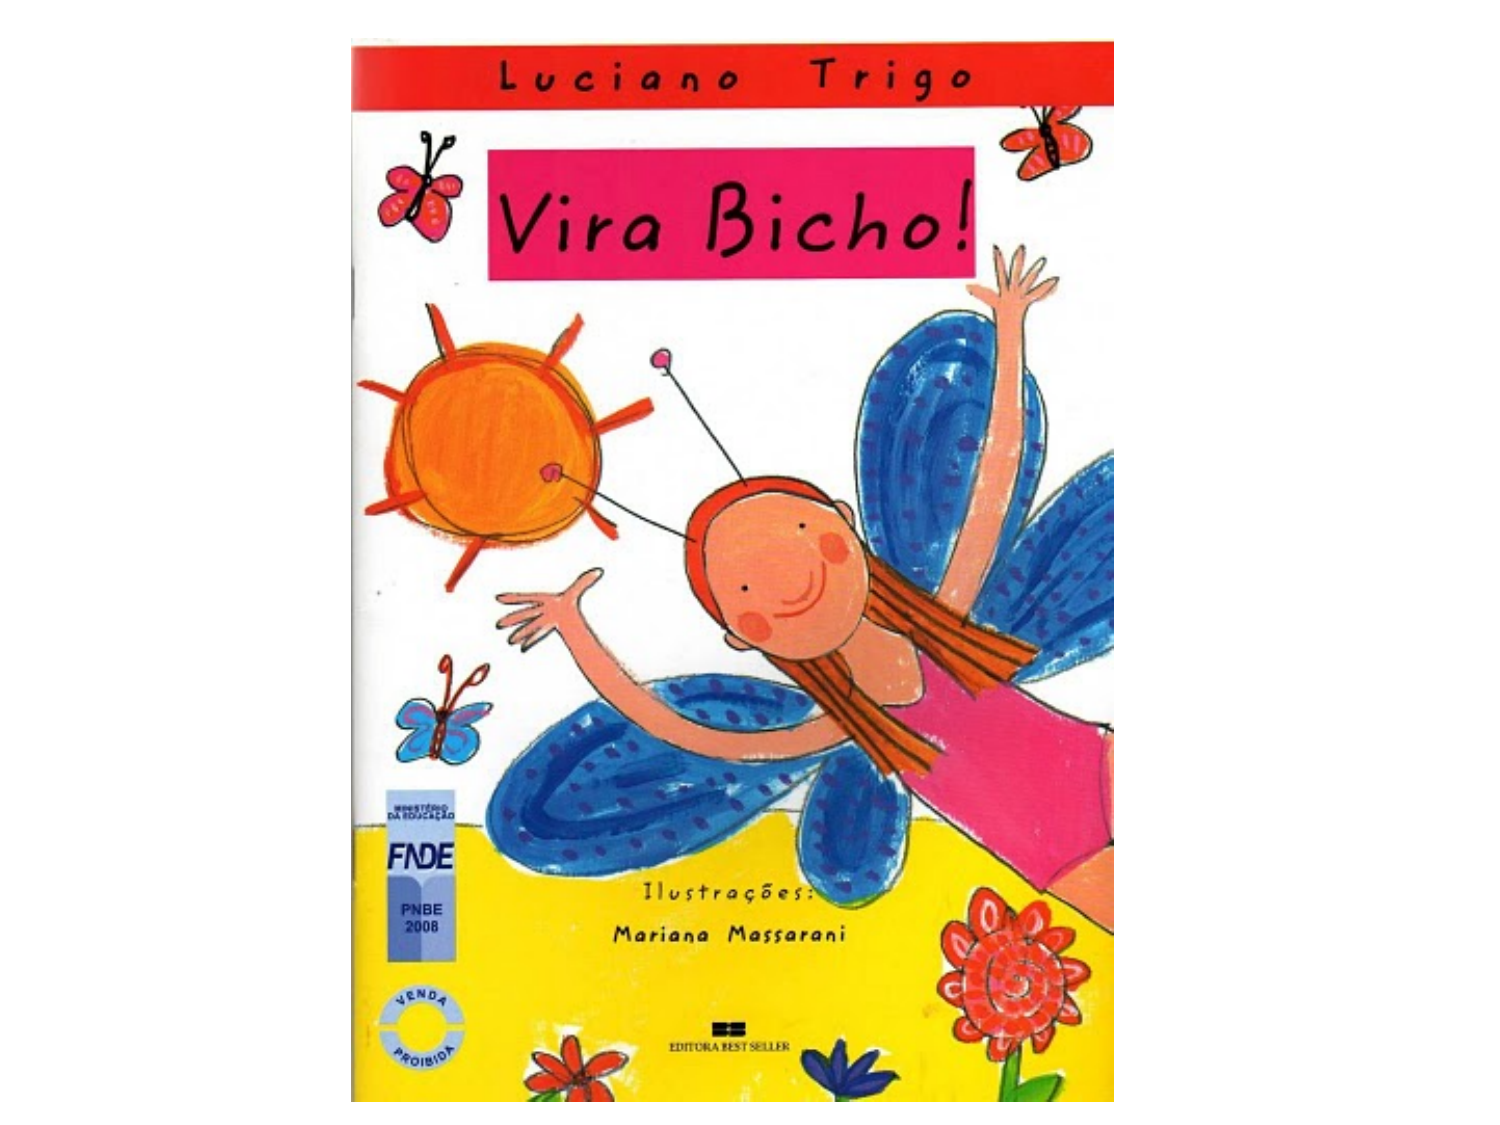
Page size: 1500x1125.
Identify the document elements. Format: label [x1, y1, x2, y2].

picture [351, 38, 1114, 1102]
